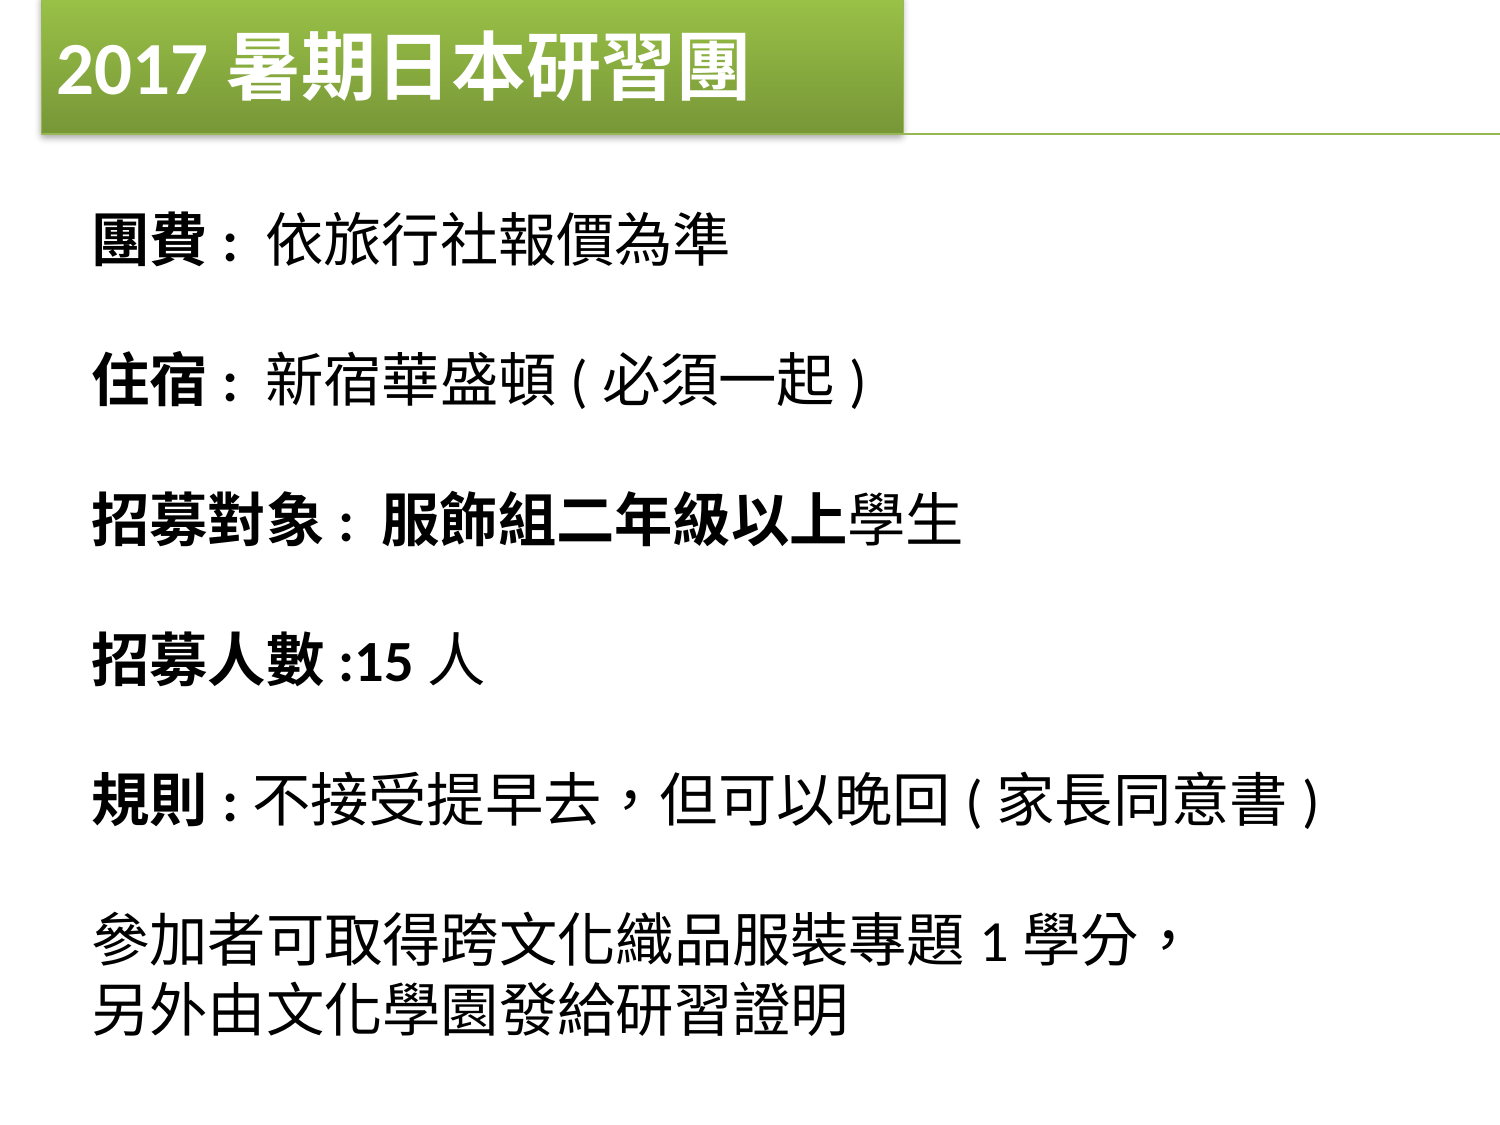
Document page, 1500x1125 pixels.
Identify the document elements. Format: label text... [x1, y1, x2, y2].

text_box 團費: 依旅行社報價為準 住宿: 新宿華盛頓(必須一起) 招募對象: 服飾組二年級以上學生 招募人數:15人 規則:不接受提早去，但可以晚回(家長同意書) 參加者可取得跨文化織品服裝專題1學分， 另外由文化學園發給研習證明 [76, 196, 1412, 1051]
text_box 2017暑期日本研習團 [41, 0, 904, 135]
